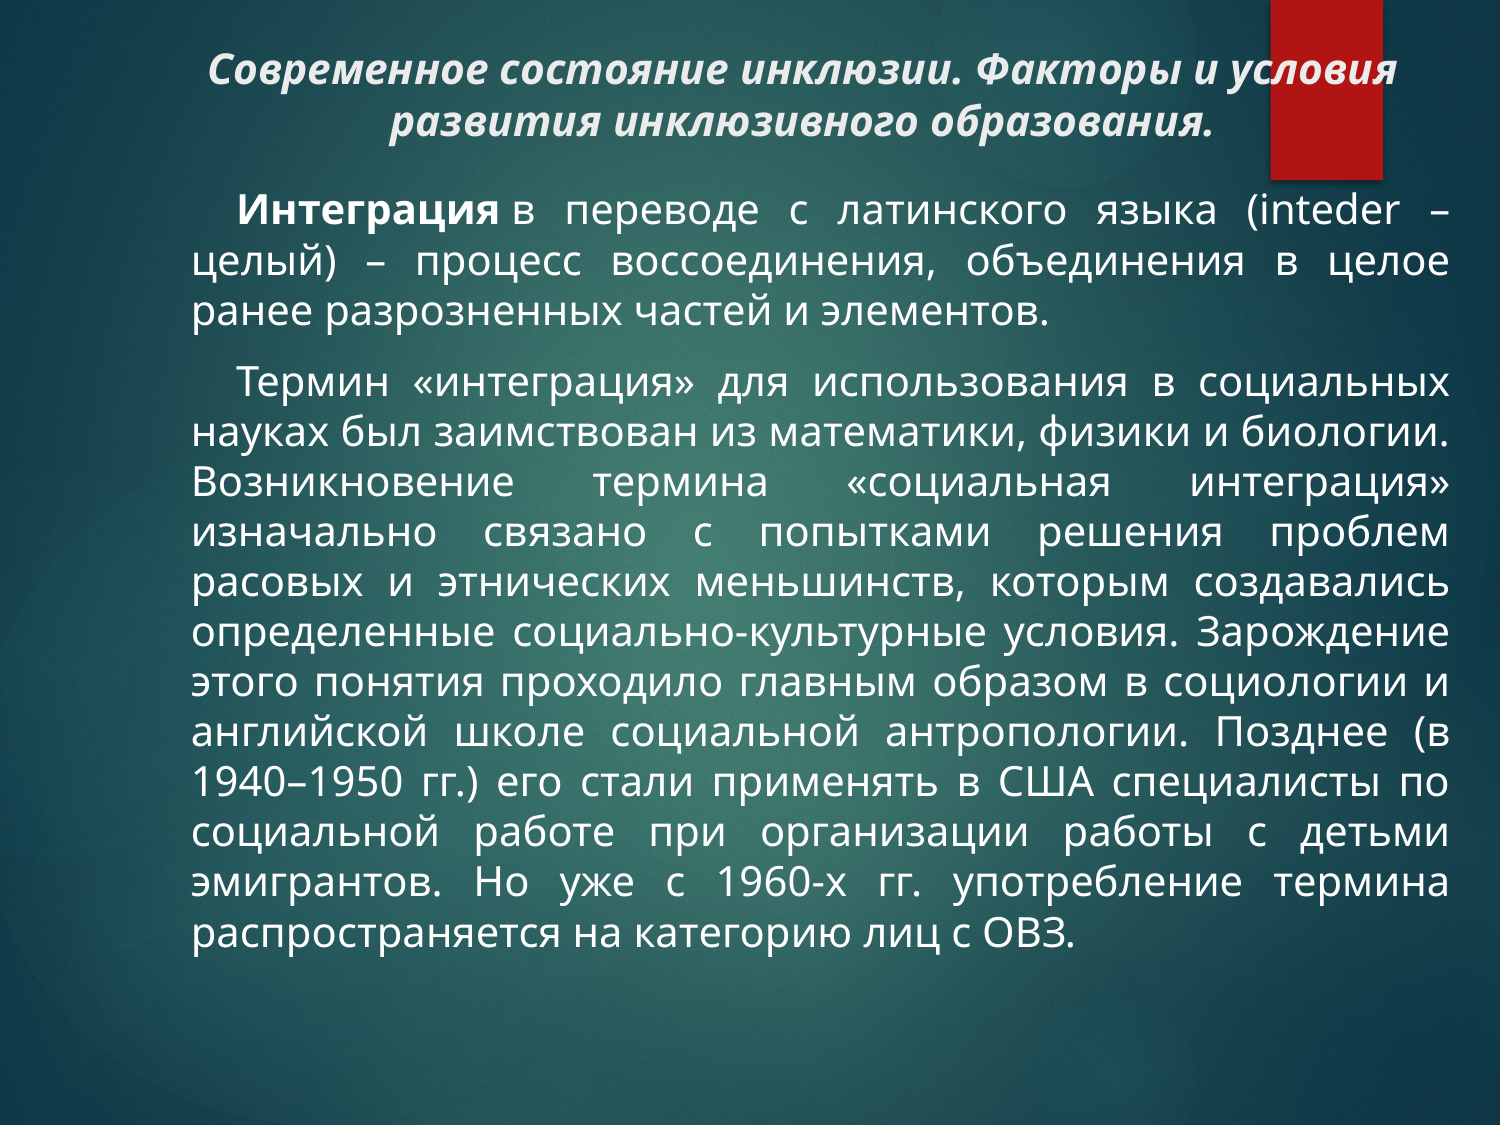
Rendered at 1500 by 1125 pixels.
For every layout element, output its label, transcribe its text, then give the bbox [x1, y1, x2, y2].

list Интеграция в переводе с латинского языка (inteder – целый) – процесс воссоединения, объединения в целое ранее разрозненных частей и элементов. Термин «интеграция» для использования в социальных науках был заимствован из математики, физики и биологии. Возникновение термина «социальная интеграция» изначально связано с попытками решения проблем расовых и этнических меньшинств, которым создавались определенные социально-культурные условия. Зарождение этого понятия проходило главным образом в социологии и английской школе социальной антропологии. Позднее (в 1940–1950 гг.) его стали применять в США специалисты по социальной работе при организации работы с детьми эмигрантов. Но уже с 1960-х гг. употребление термина распространяется на категорию лиц с ОВЗ. [175, 175, 1466, 1079]
title Современное состояние инклюзии. Факторы и условия развития инклюзивного образования. [140, 35, 1466, 153]
